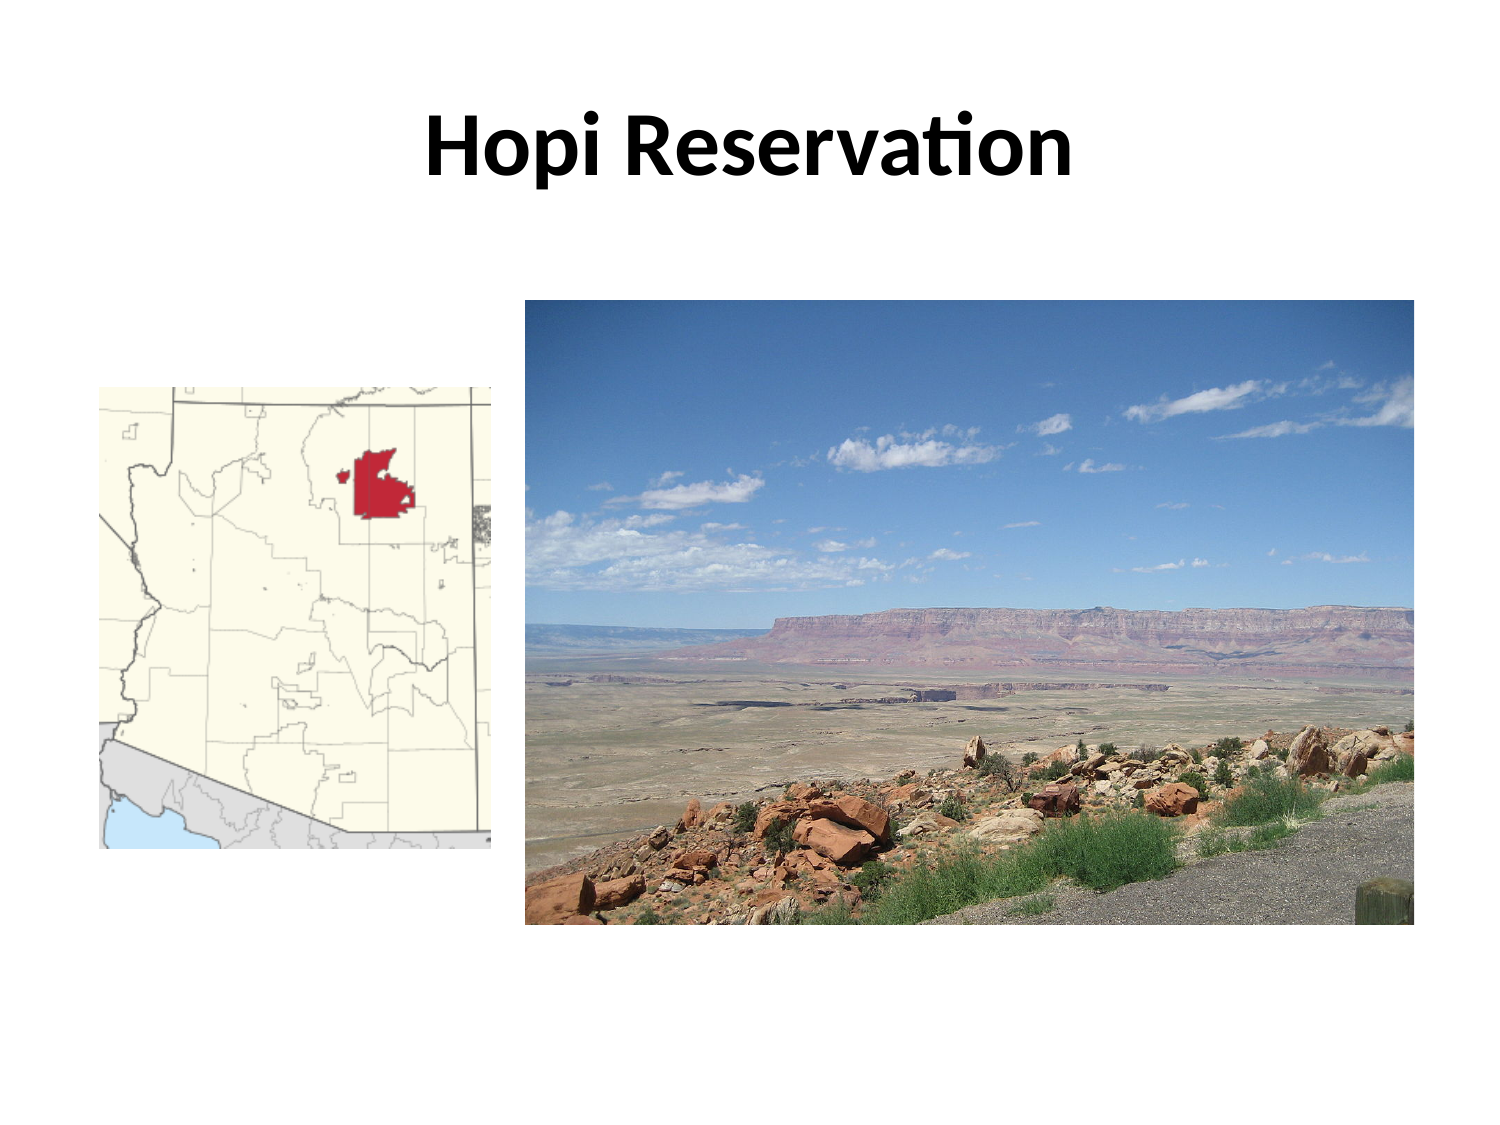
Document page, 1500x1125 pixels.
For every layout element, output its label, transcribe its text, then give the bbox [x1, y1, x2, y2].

picture [99, 387, 491, 849]
picture [524, 299, 1415, 926]
title Hopi Reservation [75, 45, 1425, 233]
